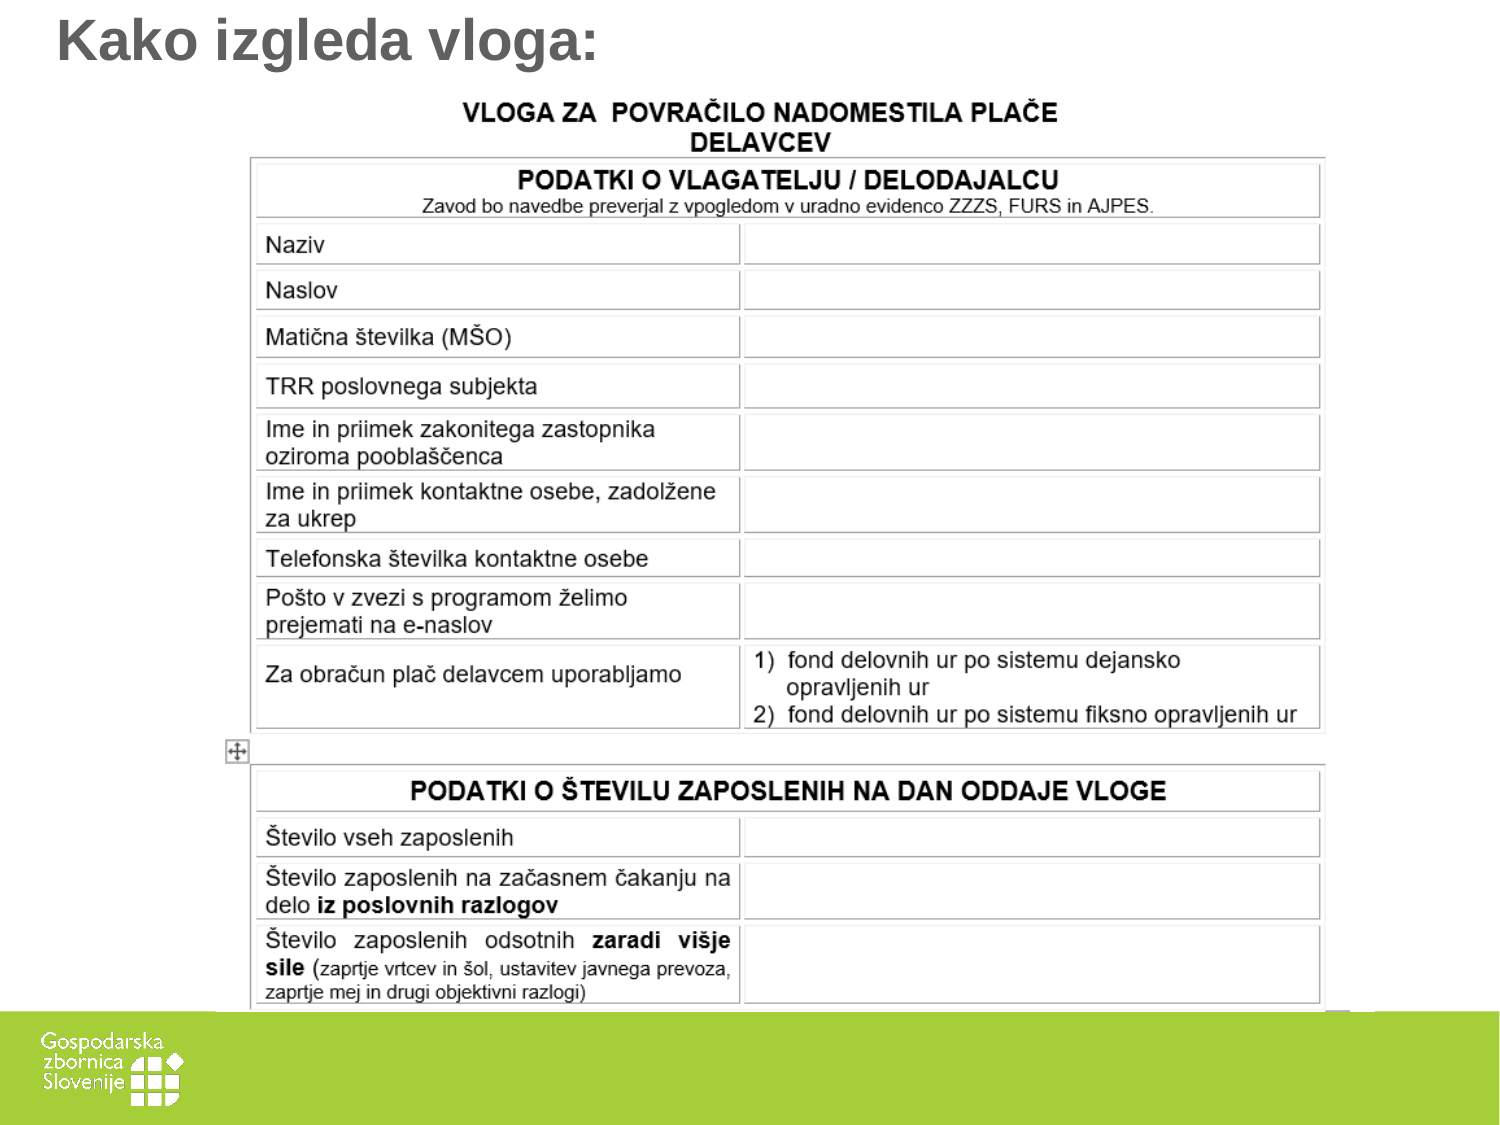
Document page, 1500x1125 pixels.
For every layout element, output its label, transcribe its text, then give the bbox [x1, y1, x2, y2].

picture [215, 78, 1375, 1012]
title Kako izgleda vloga: [41, 0, 1459, 91]
picture [41, 1032, 184, 1106]
